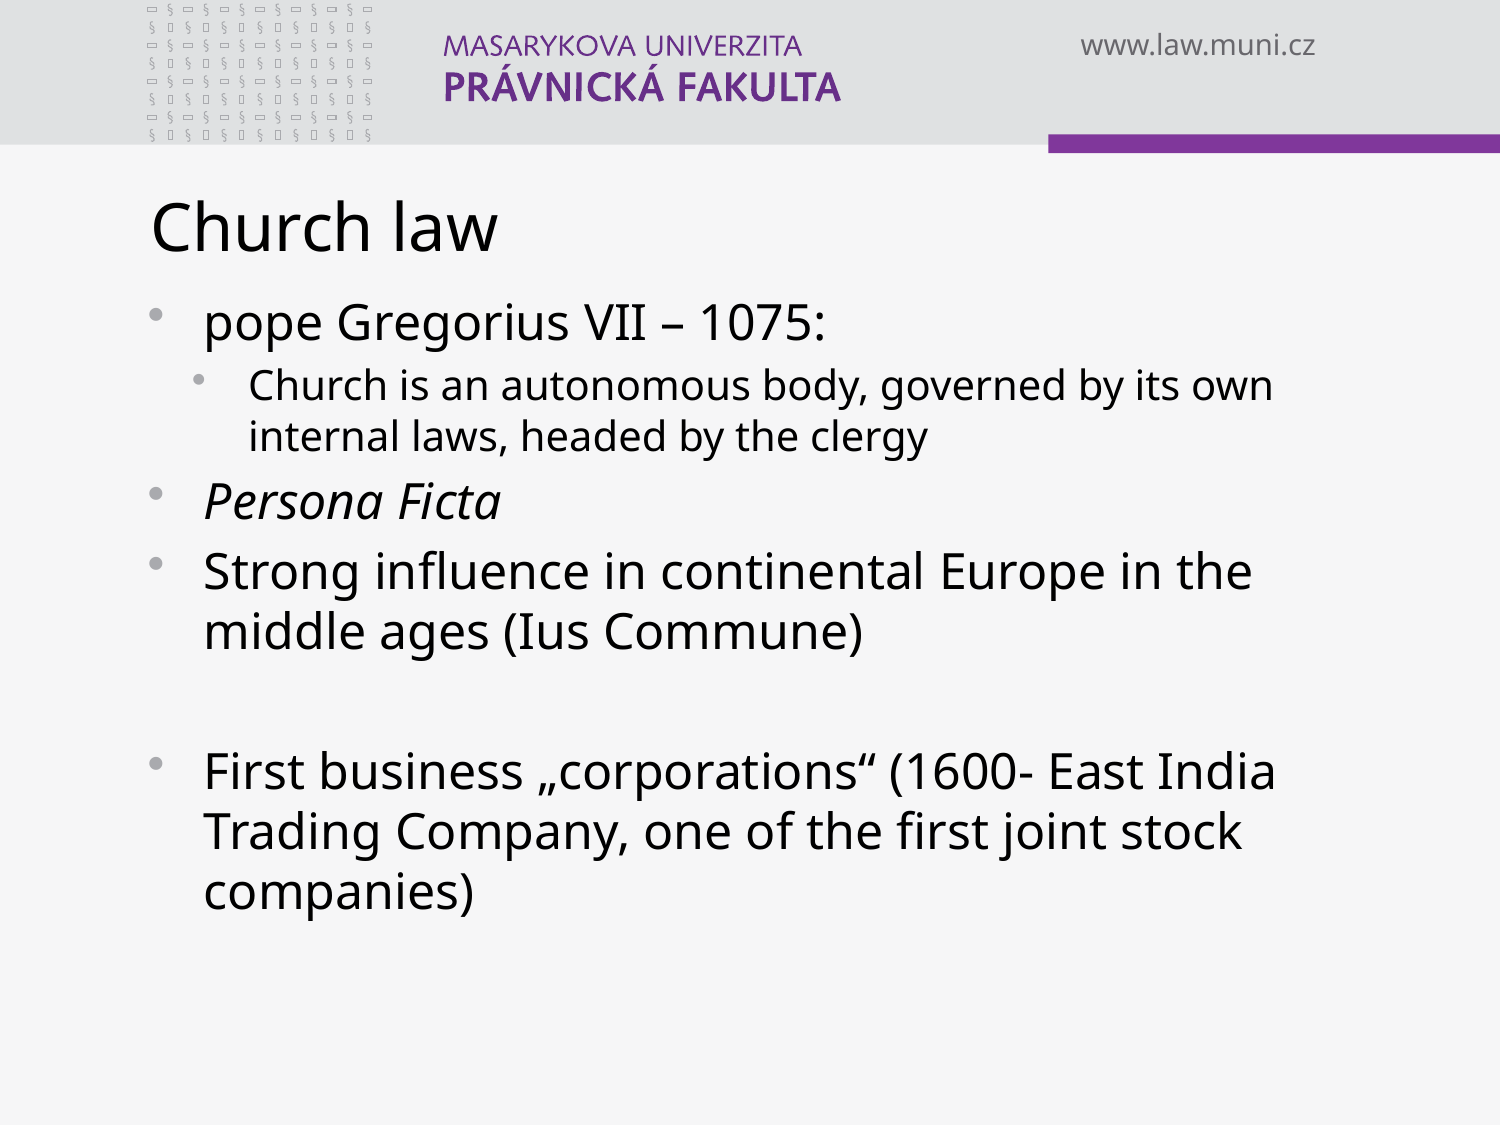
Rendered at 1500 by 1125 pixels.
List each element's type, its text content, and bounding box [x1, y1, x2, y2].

title Church law [150, 184, 1425, 268]
list pope Gregorius VII – 1075: Church is an autonomous body, governed by its own internal laws, headed by the clergy Persona Ficta Strong influence in continental Europe in the middle ages (Ius Commune) First business „corporations“ (1600- East India Trading Company, one of the first joint stock companies) [147, 290, 1423, 1006]
